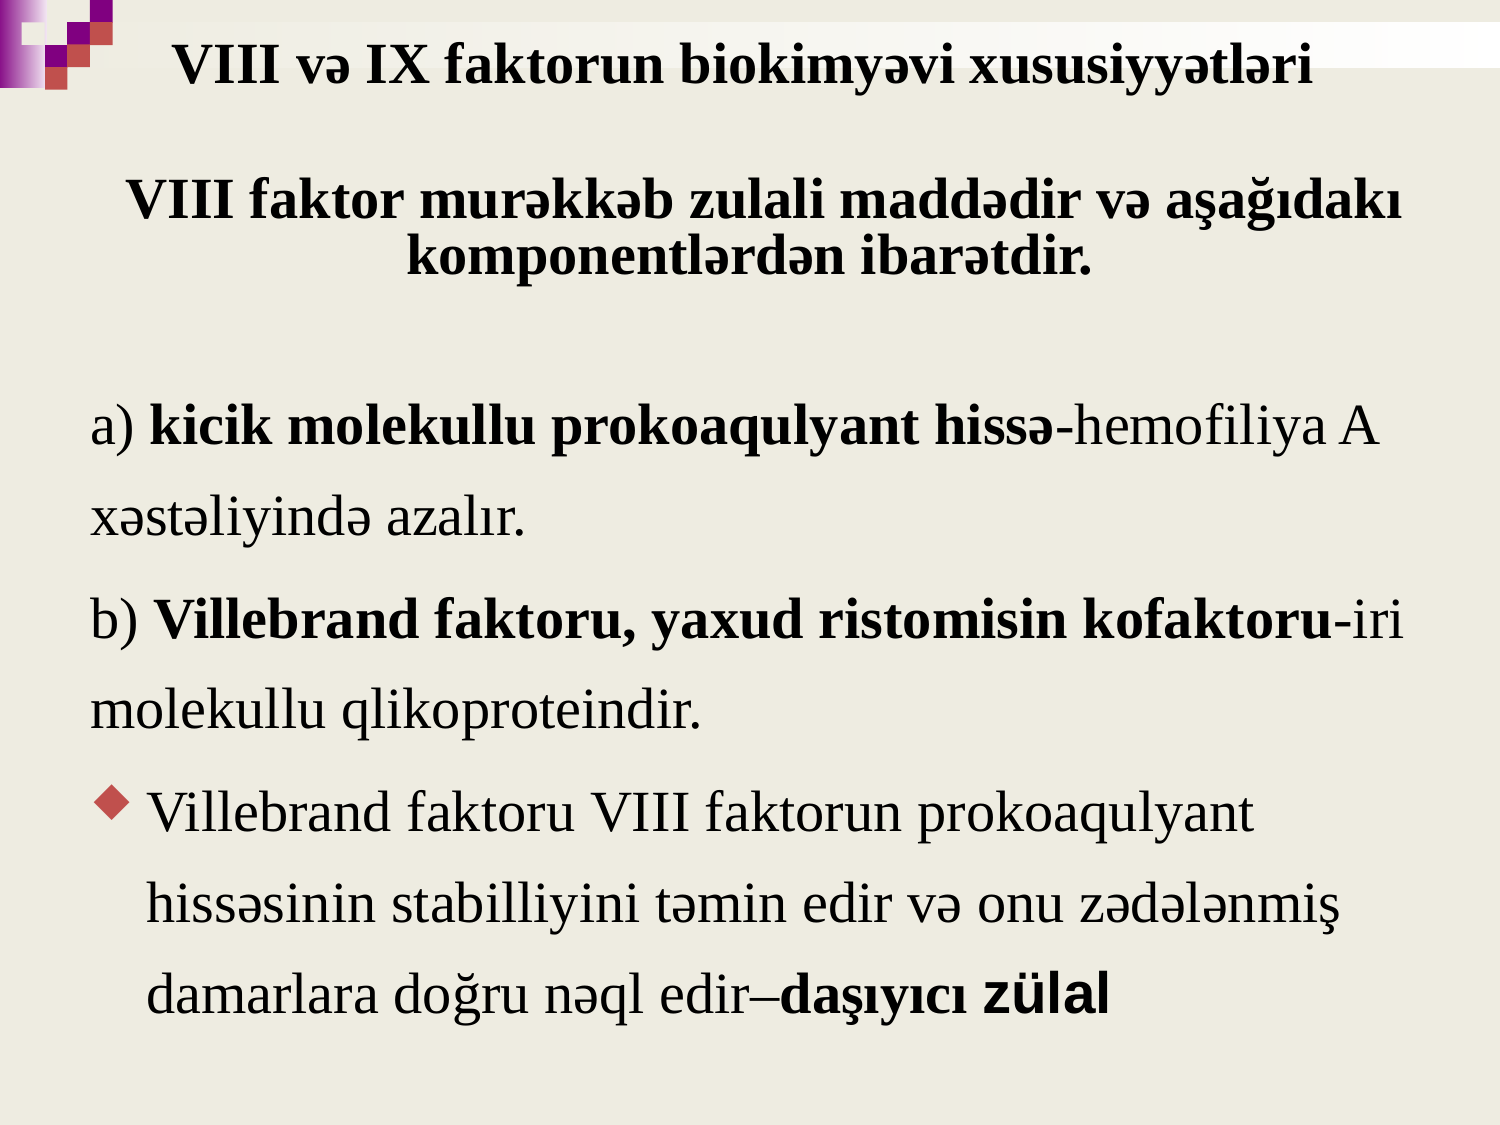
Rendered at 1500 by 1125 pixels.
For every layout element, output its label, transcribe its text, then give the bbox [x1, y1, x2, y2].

list VIII və IX faktorun biokimyəvi xususiyyətləri VIII faktor murəkkəb zulali maddədir və aşağıdakı komponentlərdən ibarətdir. a) kicik molekullu prokoaqulyant hissə-hemofiliya A xəstəliyində azalır. b) Villebrand faktoru, yaxud ristomisin kofaktoru-iri molekullu qlikoproteindir. Villebrand faktoru VIII faktorun prokoaqulyant hissəsinin stabilliyini təmin edir və onu zədələnmiş damarlara doğru nəql edir–daşıyıcı zülal [74, 30, 1426, 1125]
